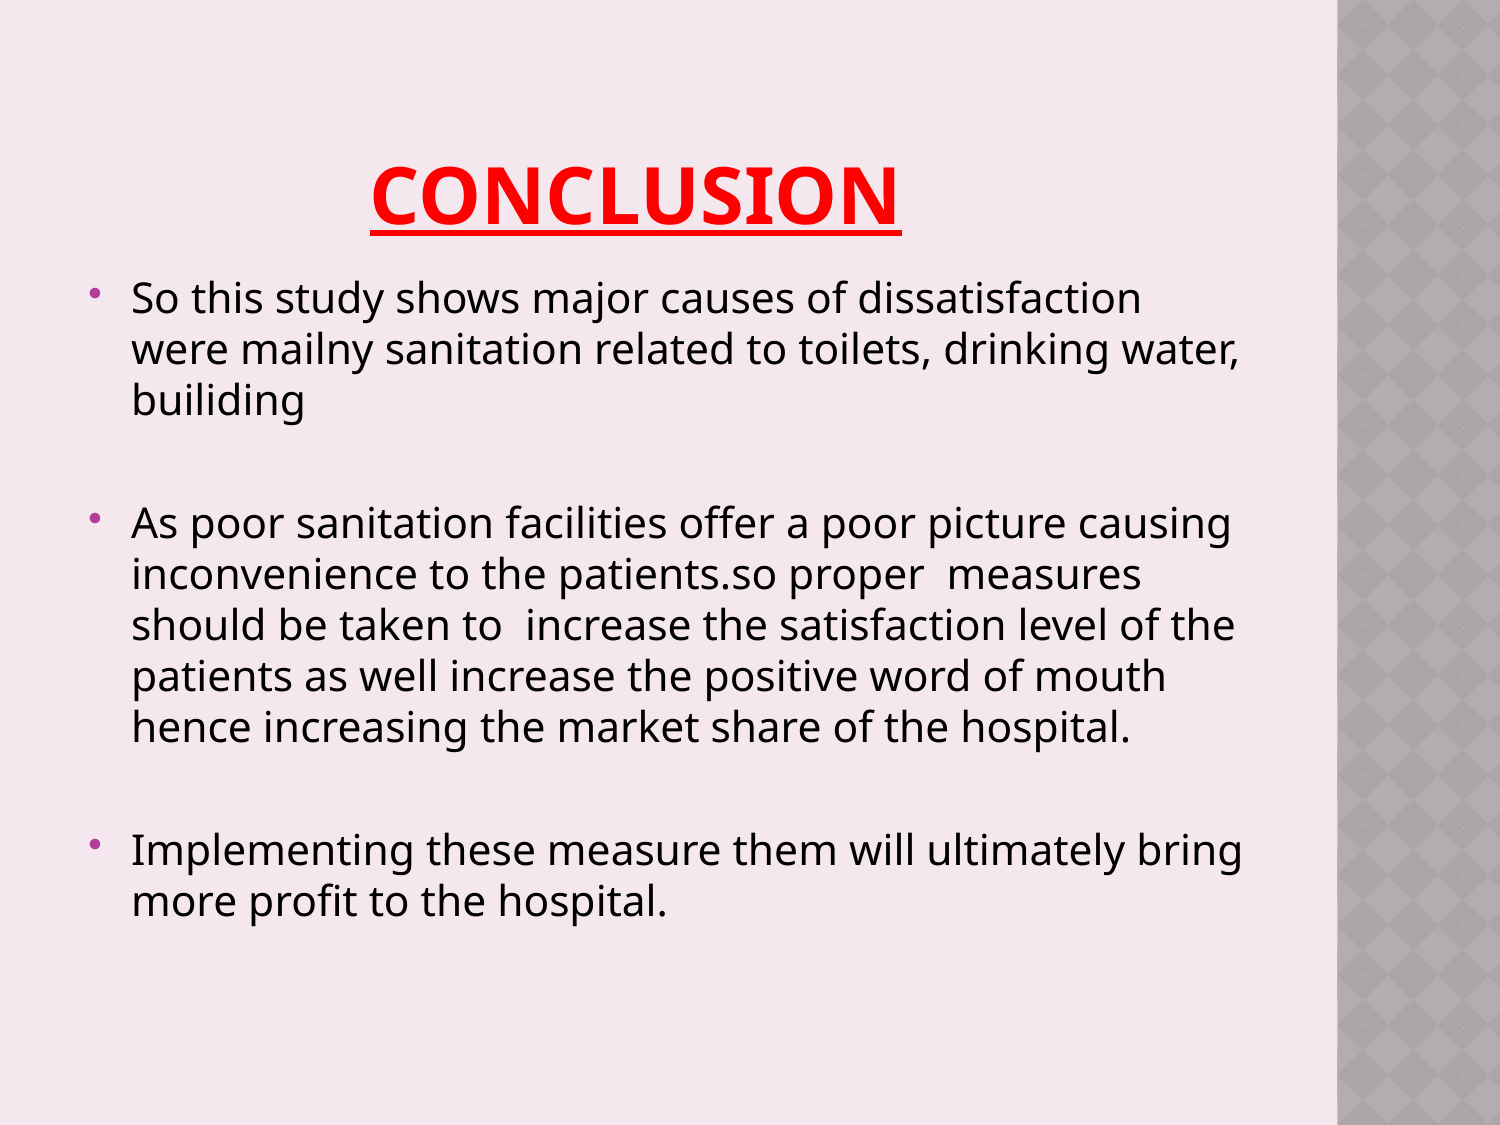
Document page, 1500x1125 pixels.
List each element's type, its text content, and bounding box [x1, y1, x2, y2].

title CONCLUSION [75, 52, 1263, 240]
list So this study shows major causes of dissatisfaction were mailny sanitation related to toilets, drinking water, builiding As poor sanitation facilities offer a poor picture causing inconvenience to the patients.so proper measures should be taken to increase the satisfaction level of the patients as well increase the positive word of mouth hence increasing the market share of the hospital. Implementing these measure them will ultimately bring more profit to the hospital. [75, 264, 1263, 1059]
